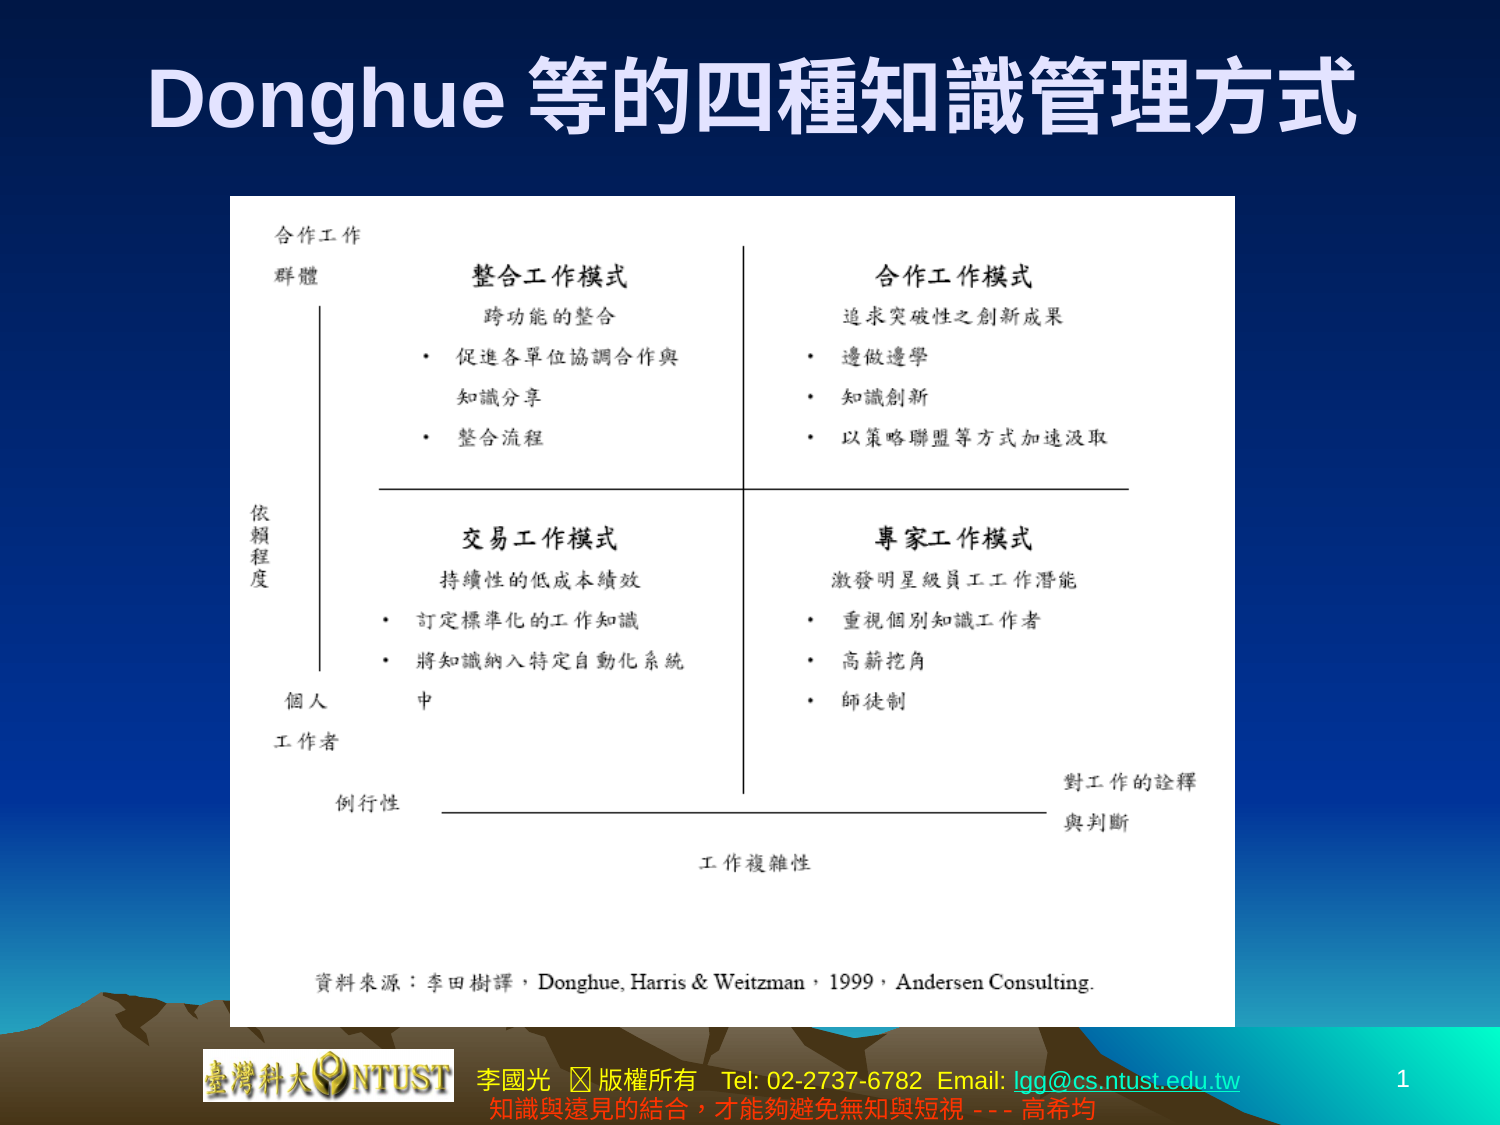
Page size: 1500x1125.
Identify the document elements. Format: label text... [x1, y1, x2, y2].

title Donghue等的四種知識管理方式 [77, 0, 1429, 188]
picture [203, 1049, 454, 1102]
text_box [229, 196, 1235, 1027]
slide_number 1 [1074, 1024, 1426, 1101]
